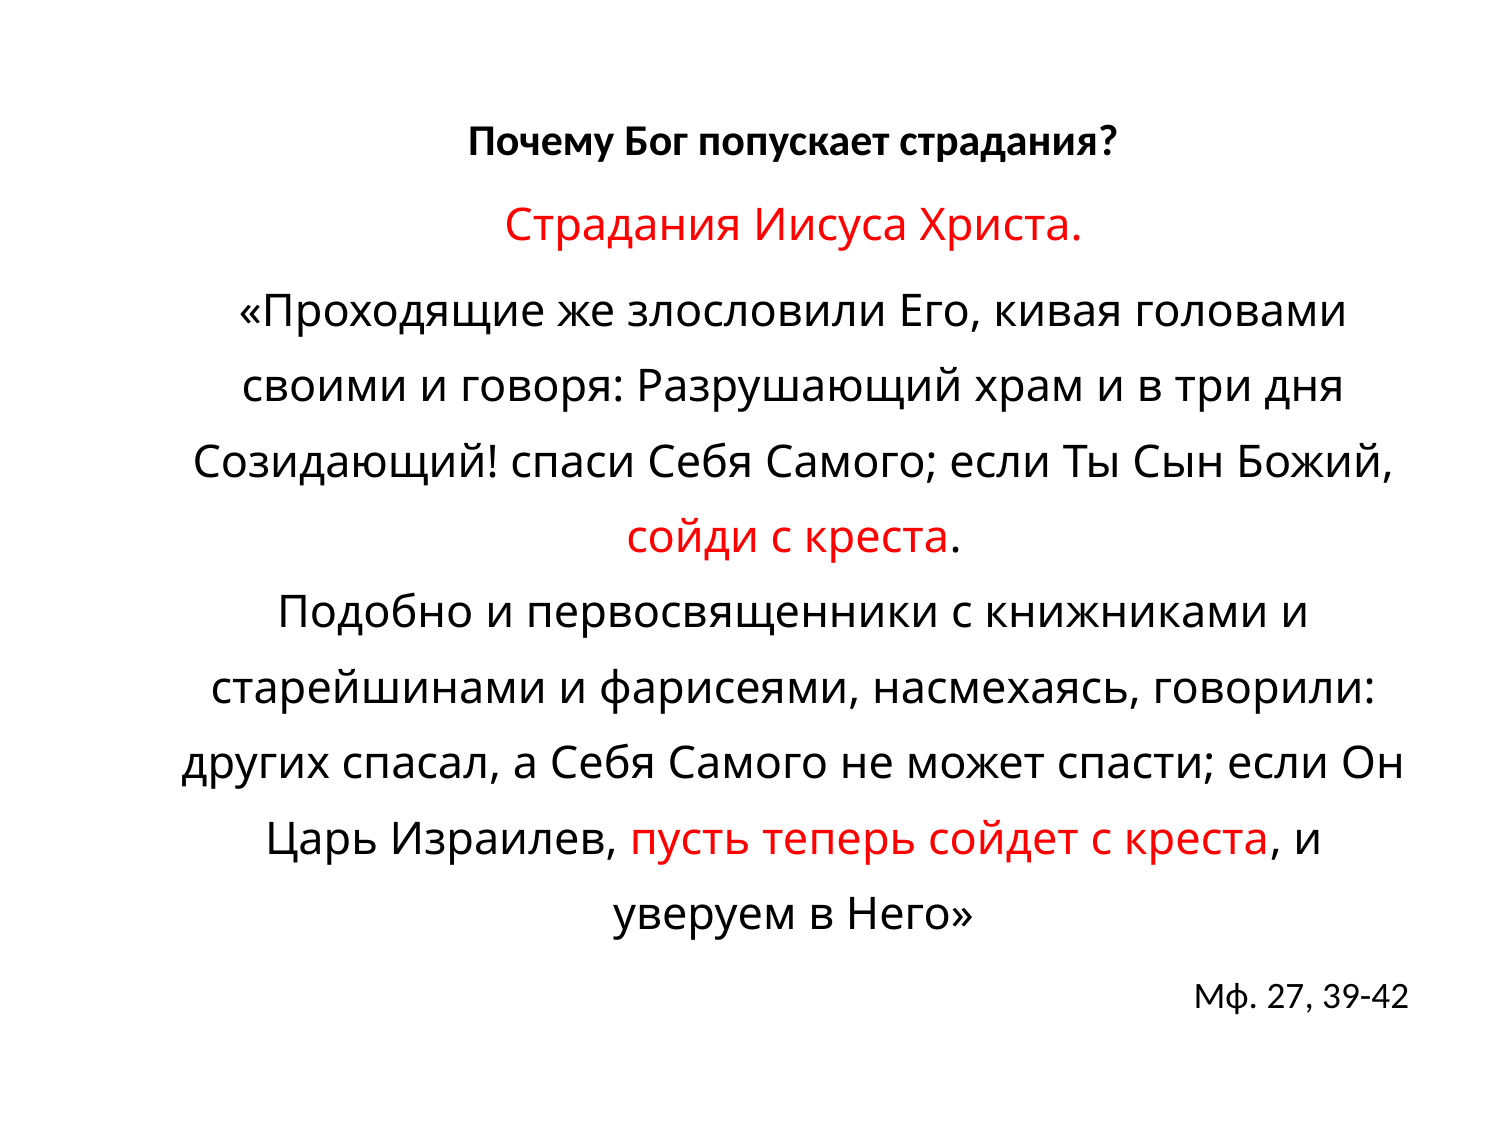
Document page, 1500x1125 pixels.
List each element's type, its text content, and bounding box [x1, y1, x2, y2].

list Почему Бог попускает страдания? Страдания Иисуса Христа. «Проходящие же злословили Его, кивая головами своими и говоря: Разрушающий храм и в три дня Созидающий! спаси Себя Самого; если Ты Сын Божий, сойди с креста. Подобно и первосвященники с книжниками и старейшинами и фарисеями, насмехаясь, говорили: других спасал, а Себя Самого не может спасти; если Он Царь Израилев, пусть теперь сойдет с креста, и уверуем в Него» Мф. 27, 39-42 [162, 93, 1425, 1044]
